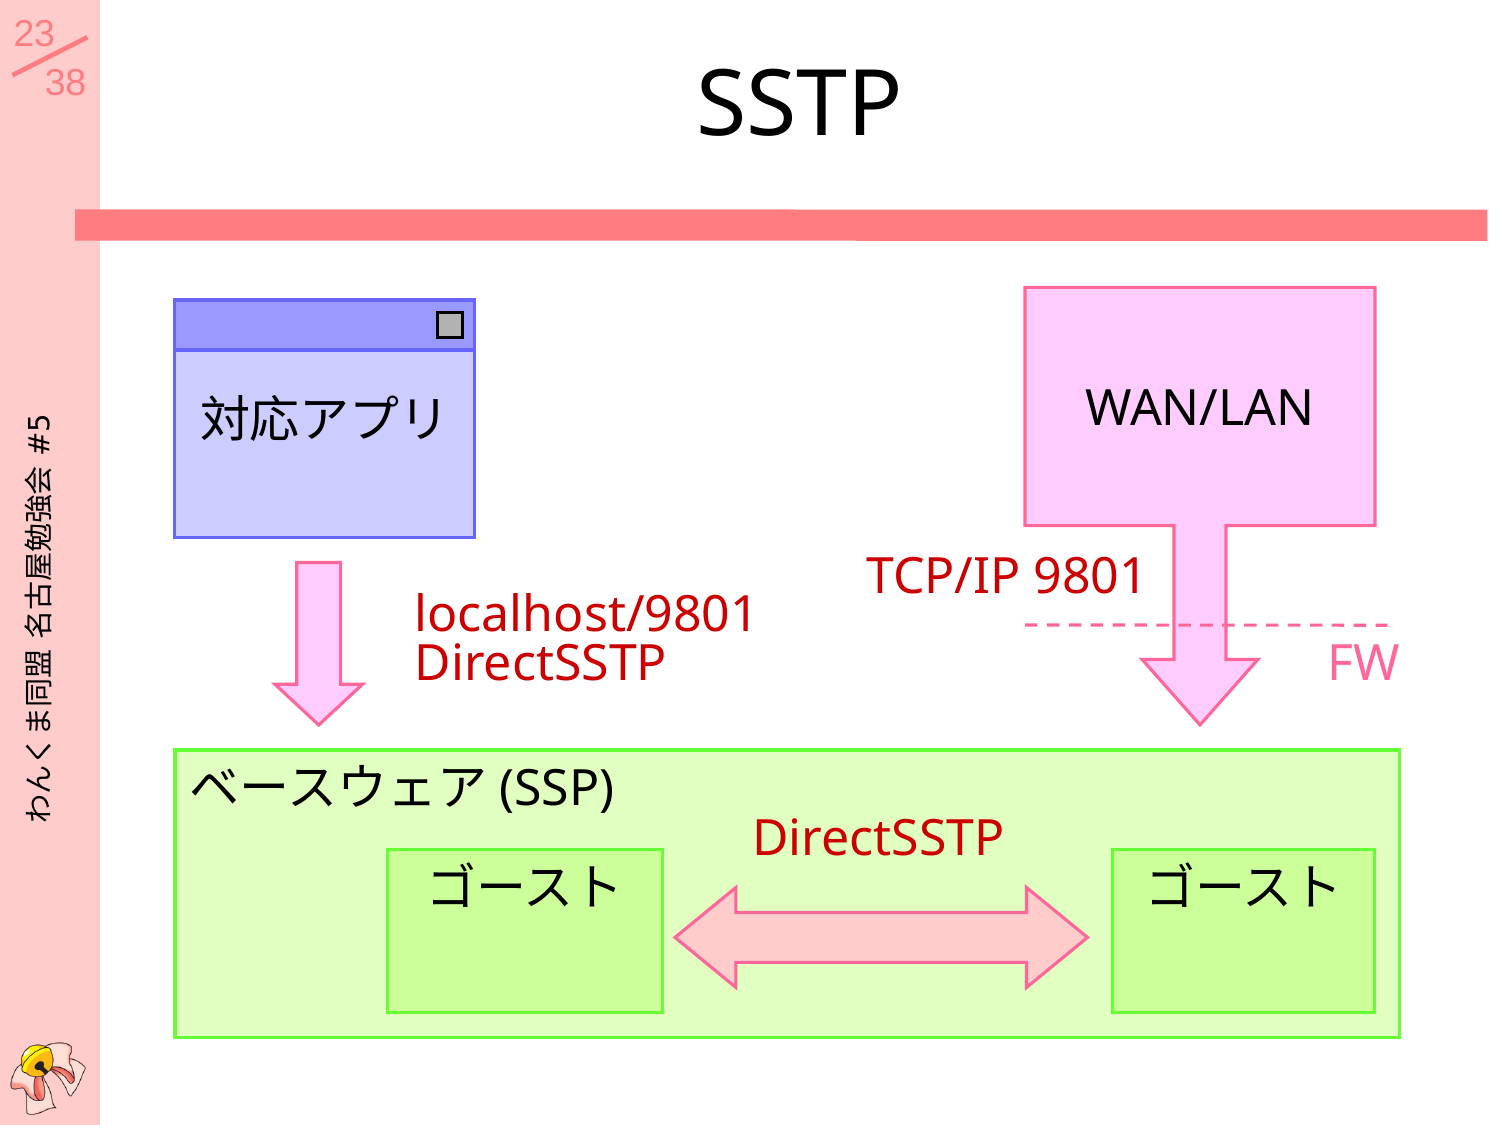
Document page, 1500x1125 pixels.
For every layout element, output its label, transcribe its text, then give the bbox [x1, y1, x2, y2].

text_box [675, 887, 1088, 988]
text_box ゴースト [387, 849, 663, 1013]
text_box ゴースト [1112, 849, 1375, 1013]
text_box localhost/9801 DirectSSTP [399, 575, 813, 699]
text_box DirectSSTP [737, 799, 1075, 874]
text_box [437, 312, 463, 338]
text_box 対応アプリ [174, 350, 475, 538]
text_box WAN/LAN [1025, 287, 1376, 725]
footer わんくま同盟 名古屋勉強会 #5 [12, 212, 88, 1025]
text_box [274, 562, 363, 725]
text_box [174, 299, 475, 350]
text_box TCP/IP 9801 [787, 537, 1163, 611]
text_box FW [1312, 624, 1438, 699]
title SSTP [124, 0, 1476, 226]
picture [10, 1042, 86, 1115]
text_box ベースウェア(SSP) [174, 749, 1400, 1038]
